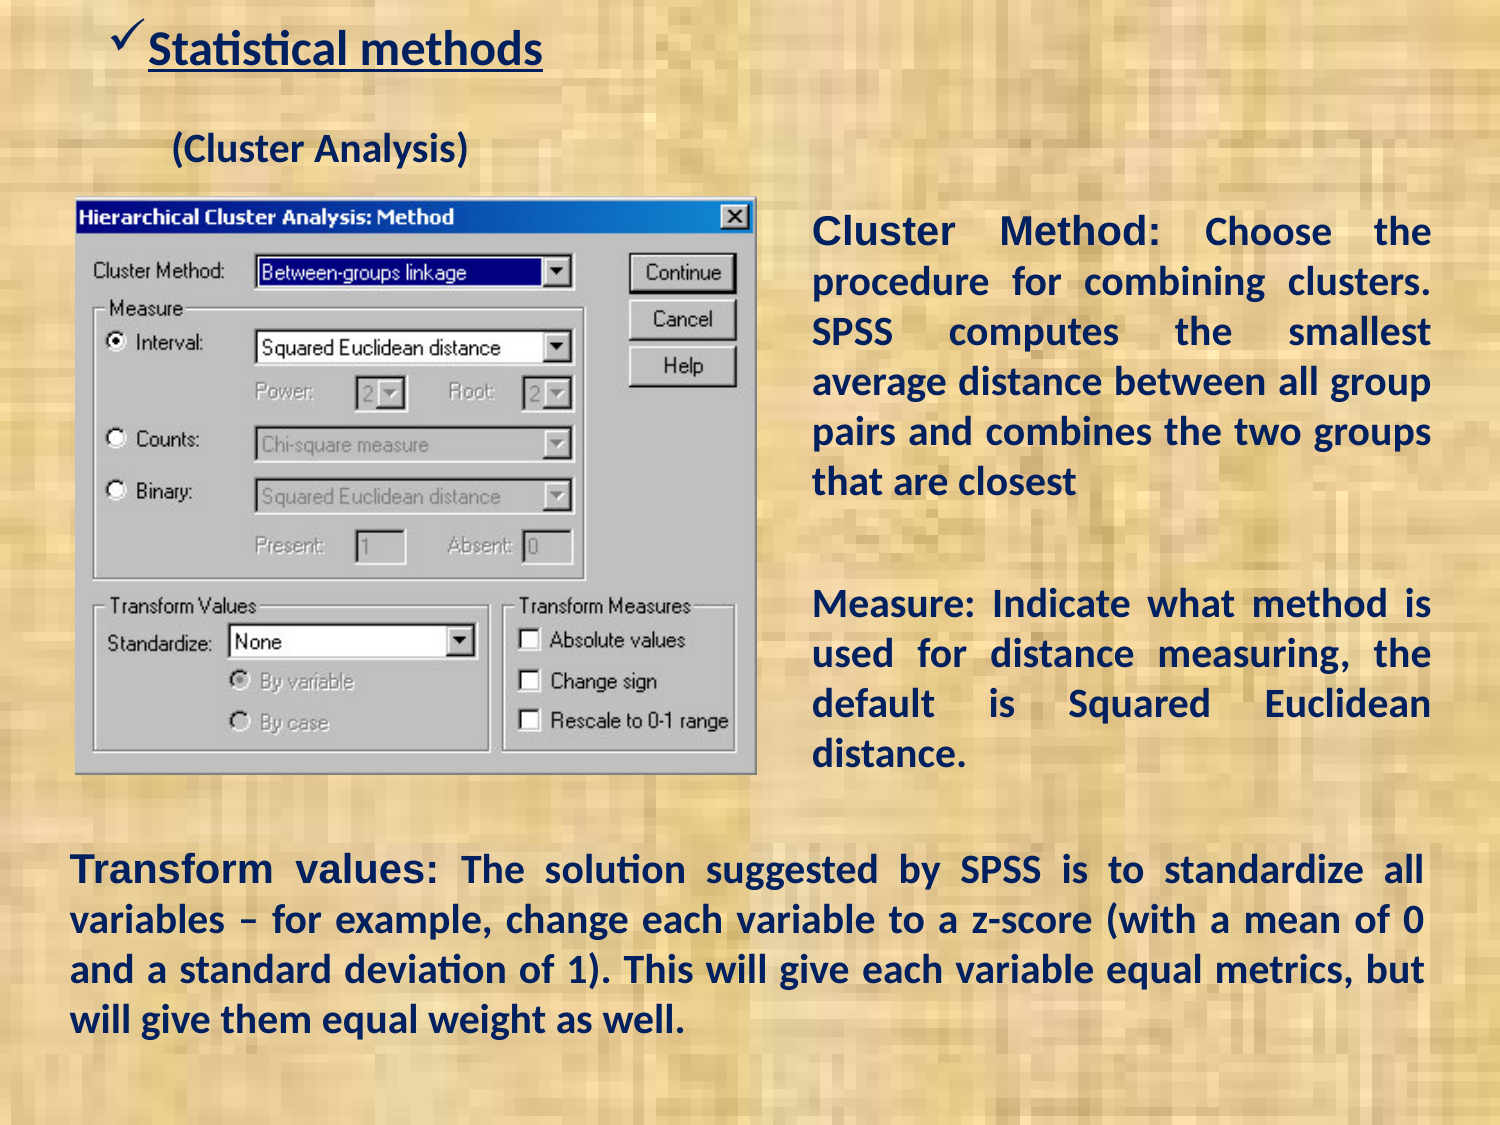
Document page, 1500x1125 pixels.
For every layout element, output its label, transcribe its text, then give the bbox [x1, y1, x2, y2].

text_box Cluster Method: Choose the procedure for combining clusters. SPSS computes the smallest average distance between all group pairs and combines the two groups that are closest [797, 196, 1447, 512]
text_box (Cluster Analysis) [55, 113, 585, 179]
picture [0, 0, 1500, 1125]
text_box Transform values: The solution suggested by SPSS is to standardize all variables – for example, change each variable to a z-score (with a mean of 0 and a standard deviation of 1). This will give each variable equal metrics, but will give them equal weight as well. [54, 834, 1441, 1049]
text_box Measure: Indicate what method is used for distance measuring, the default is Squared Euclidean distance. [797, 568, 1447, 784]
text_box Statistical methods [92, 7, 559, 83]
